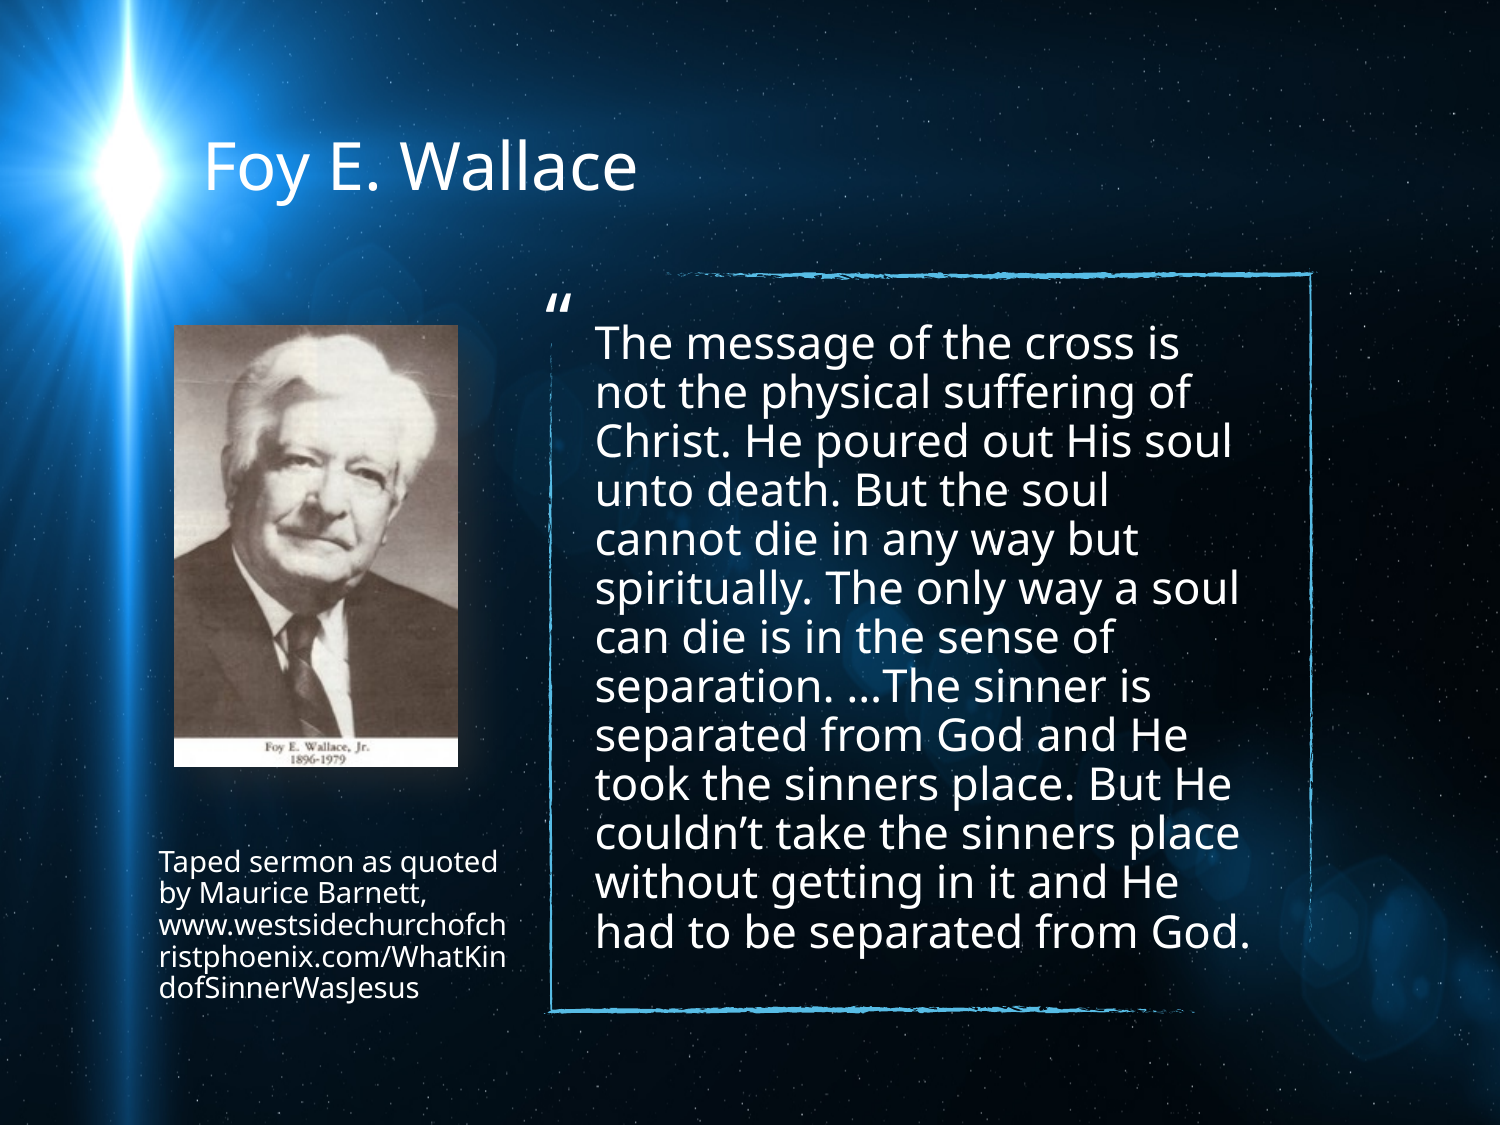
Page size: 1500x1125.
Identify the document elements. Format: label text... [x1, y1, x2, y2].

text_box “ [530, 275, 588, 371]
picture [0, 0, 1500, 1125]
list Taped sermon as quoted by Maurice Barnett, www.westsidechurchofchristphoenix.com/WhatKindofSinnerWasJesus [143, 837, 525, 1013]
list The message of the cross is not the physical suffering of Christ. He poured out His soul unto death. But the soul cannot die in any way but spiritually. The only way a soul can die is in the sense of separation. …The sinner is separated from God and He took the sinners place. But He couldn’t take the sinners place without getting in it and He had to be separated from God. [579, 312, 1278, 1000]
title Foy E. Wallace [187, 45, 1313, 213]
